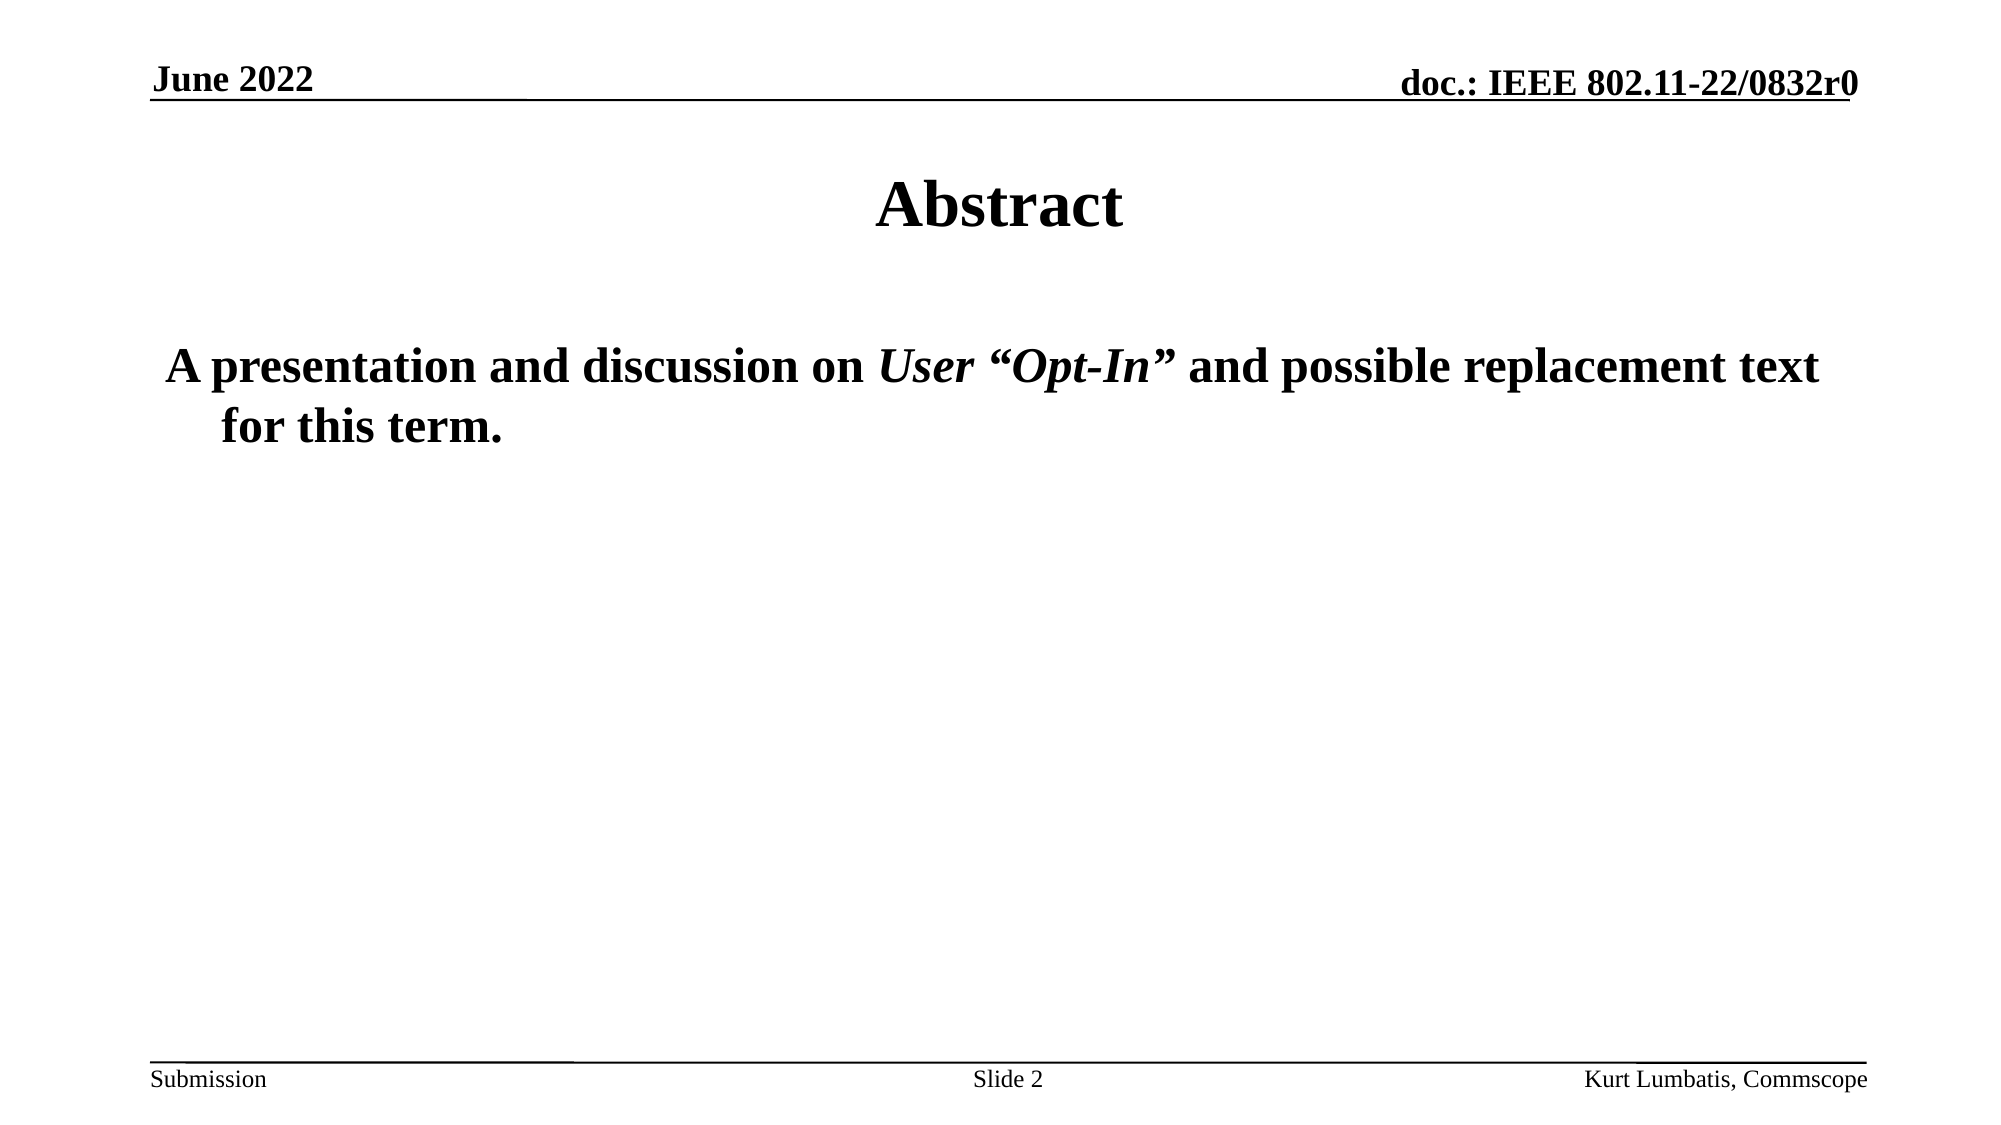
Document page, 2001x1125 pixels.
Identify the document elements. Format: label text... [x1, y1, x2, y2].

footer Kurt Lumbatis, Commscope [1171, 1061, 1869, 1093]
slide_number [152, 54, 563, 100]
list A presentation and discussion on User “Opt-In” and possible replacement text for this term. [149, 324, 1850, 1000]
slide_number Slide 2 [950, 1061, 1067, 1123]
title Abstract [149, 112, 1850, 288]
